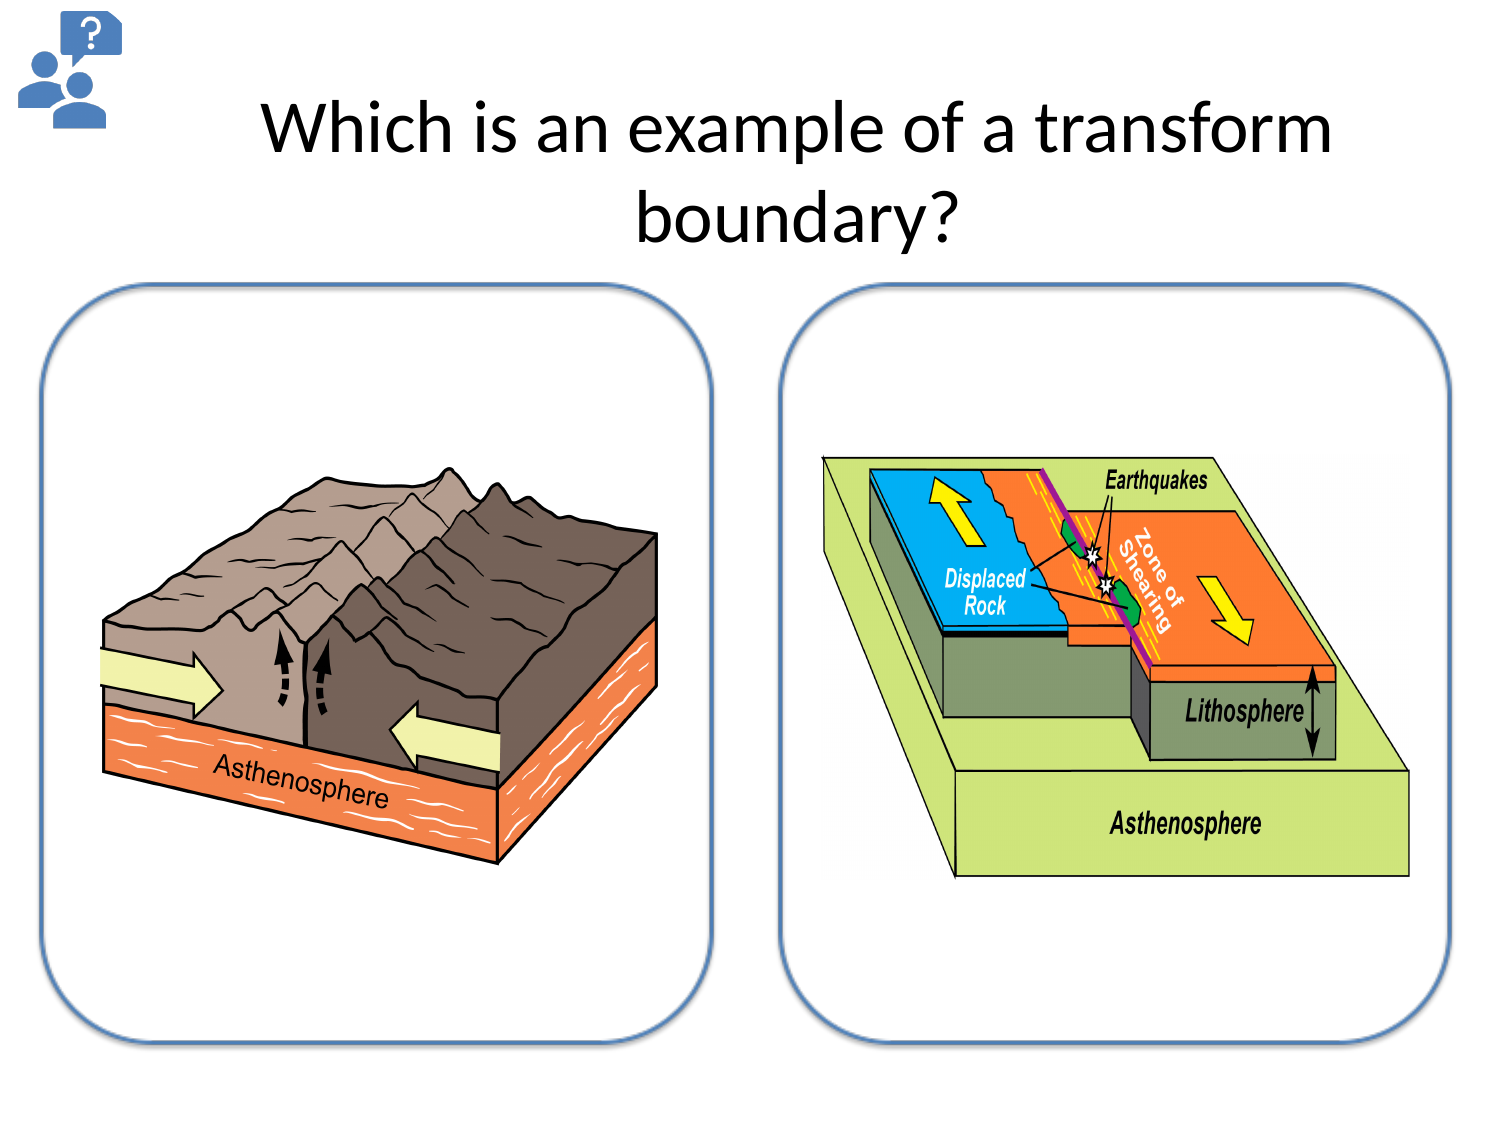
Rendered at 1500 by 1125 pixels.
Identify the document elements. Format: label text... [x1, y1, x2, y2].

text_box [0, 0, 140, 140]
picture [32, 279, 722, 1055]
text_box Which is an example of a transform boundary? [168, 69, 1429, 265]
picture [771, 279, 1461, 1055]
